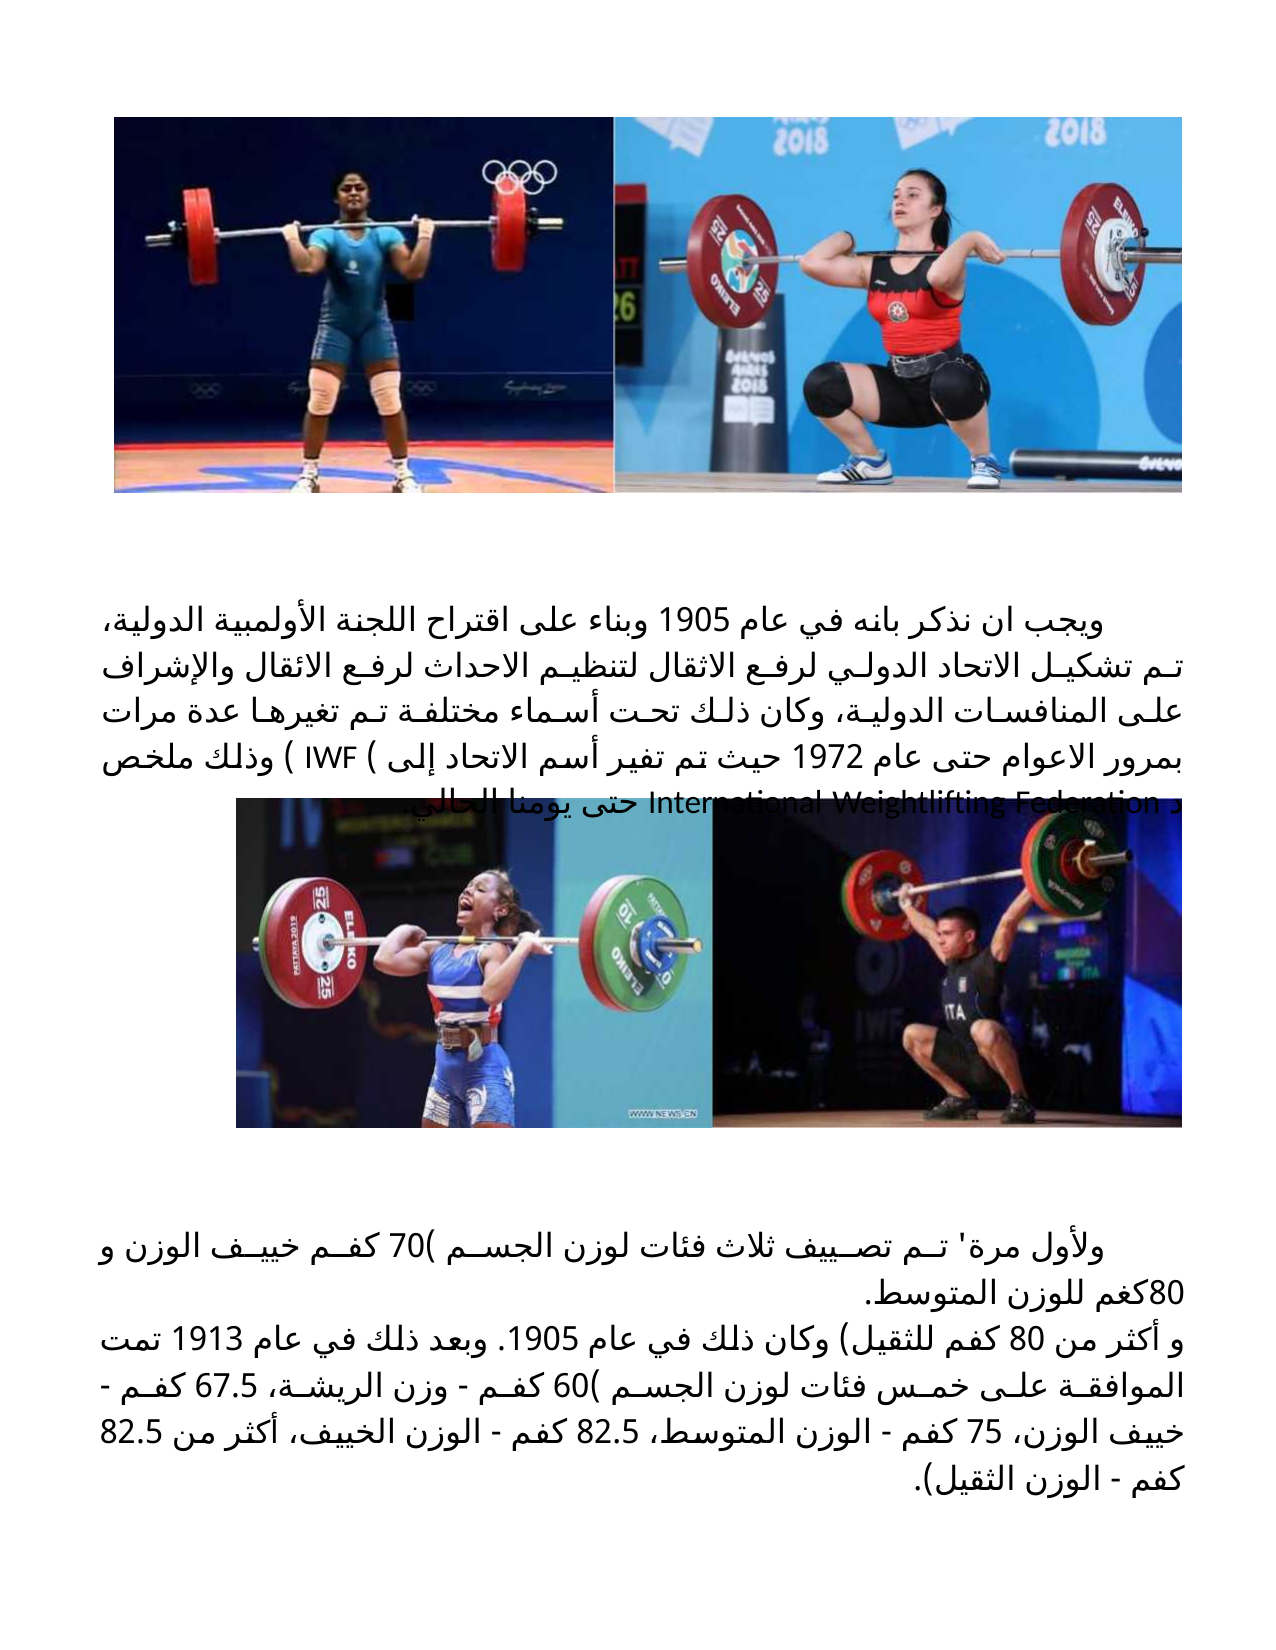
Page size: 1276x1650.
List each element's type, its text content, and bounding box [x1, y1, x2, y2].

text_box ويجب ان نذكر بانه في عام 1905 وبناء على اقتراح اللجنة الأولمبية الدولية، تم تشكيل الاتحاد الدولي لرفع الاثقال لتنظيم الاحداث لرفع الائقال والإشراف على المنافسات الدولية، وكان ذلك تحت أسماء مختلفة تم تغيرها عدة مرات بمرور الاعوام حتى عام 1972 حيث تم تفير أسم الاتحاد إلى ) IWF ) وذلك ملخص د International Weightlifting Federation حتى يومنا الحالي. [101, 592, 1184, 773]
text_box ولأول مرة' تم تصييف ثلاث فئات لوزن الجسم )70 كفم خييف الوزن و 80كغم للوزن المتوسط. و أكثر من 80 كفم للثقيل) وكان ذلك في عام 1905. وبعد ذلك في عام 1913 تمت الموافقة على خمس فئات لوزن الجسم )60 كفم - وزن الريشة، 67.5 كفم - خييف الوزن، 75 كفم - الوزن المتوسط، 82.5 كفم - الوزن الخييف، أكثر من 82.5 كفم - الوزن الثقيل). [99, 1218, 1185, 1401]
picture [236, 798, 1182, 1128]
picture [114, 117, 1182, 494]
